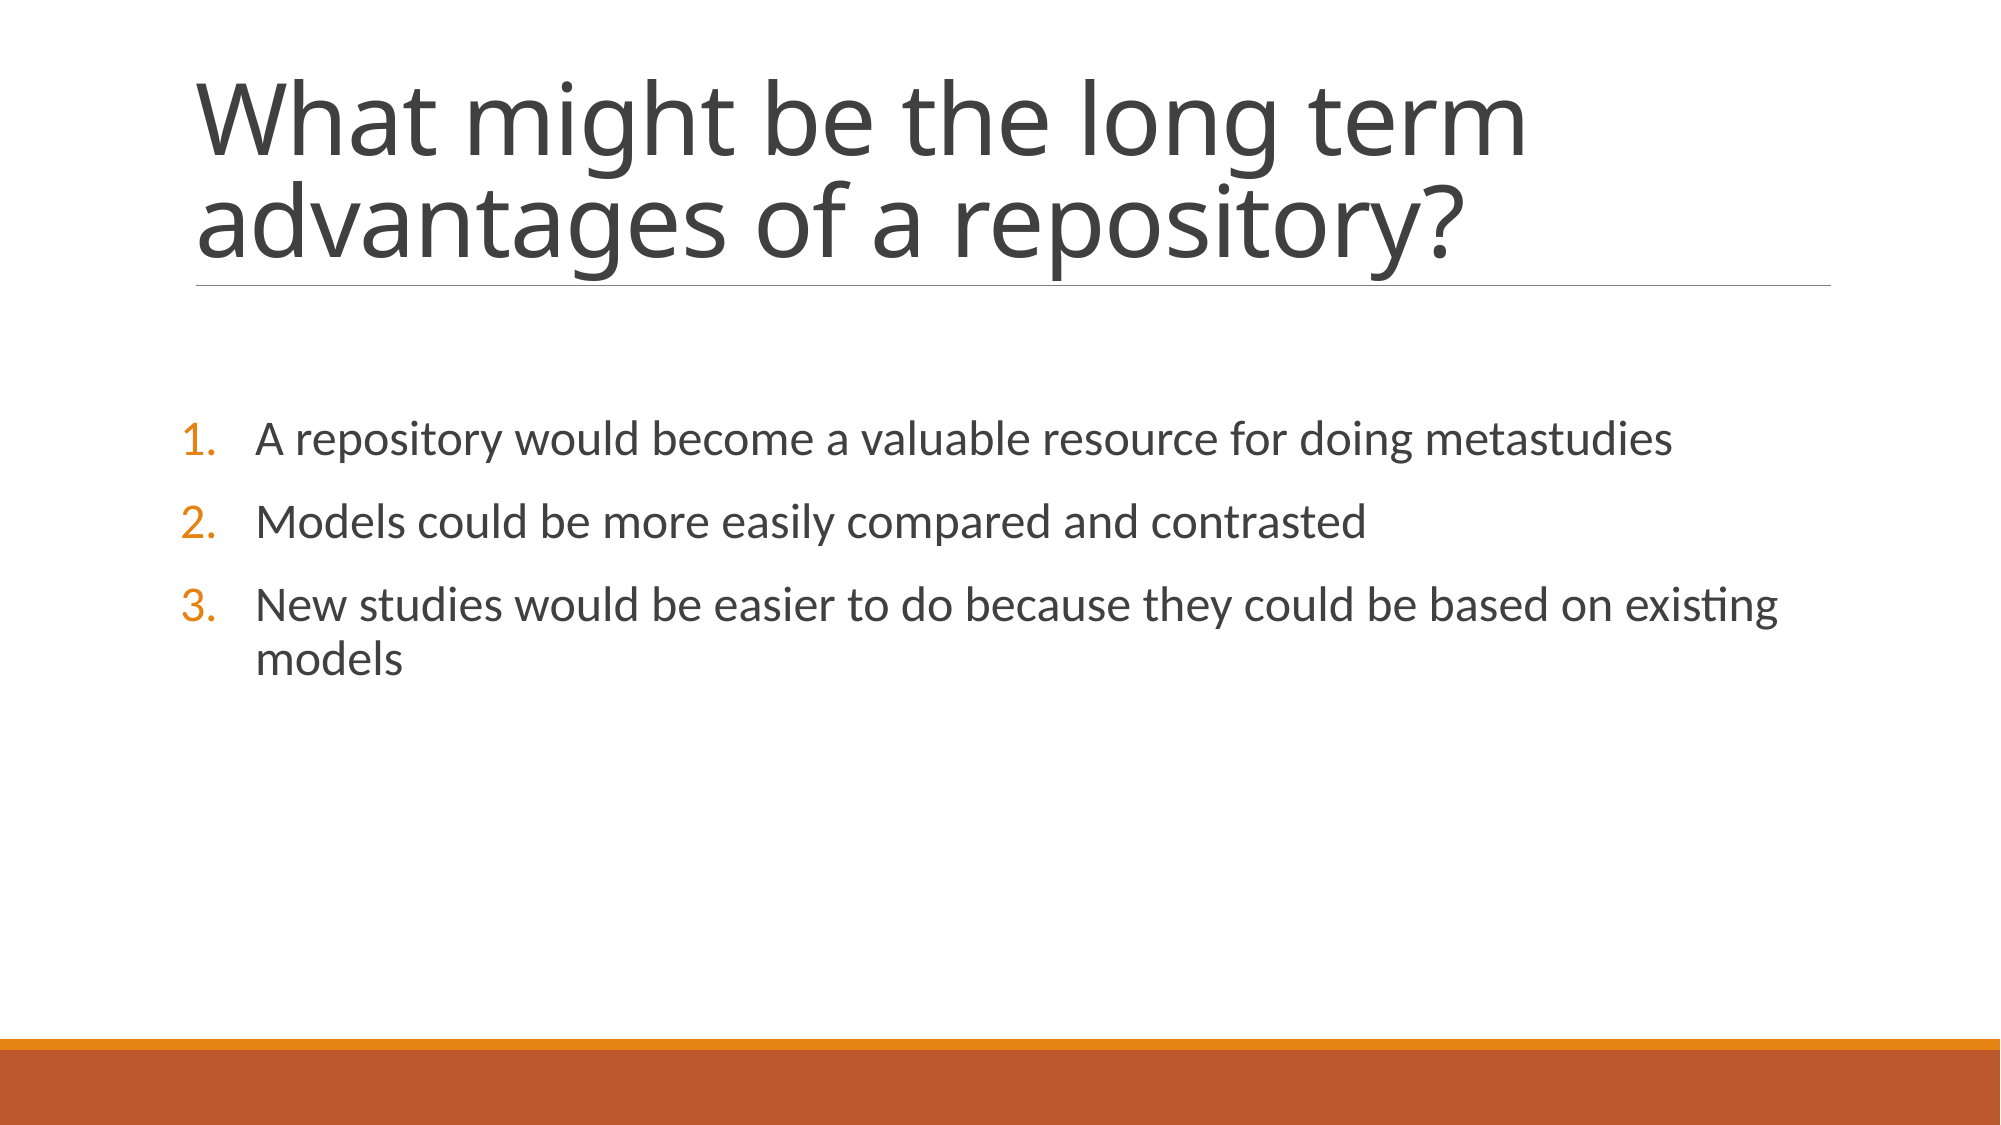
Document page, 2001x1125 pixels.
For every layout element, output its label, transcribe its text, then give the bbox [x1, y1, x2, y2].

list A repository would become a valuable resource for doing metastudies Models could be more easily compared and contrasted New studies would be easier to do because they could be based on existing models [180, 404, 1830, 853]
title What might be the long term advantages of a repository? [180, 47, 1830, 285]
